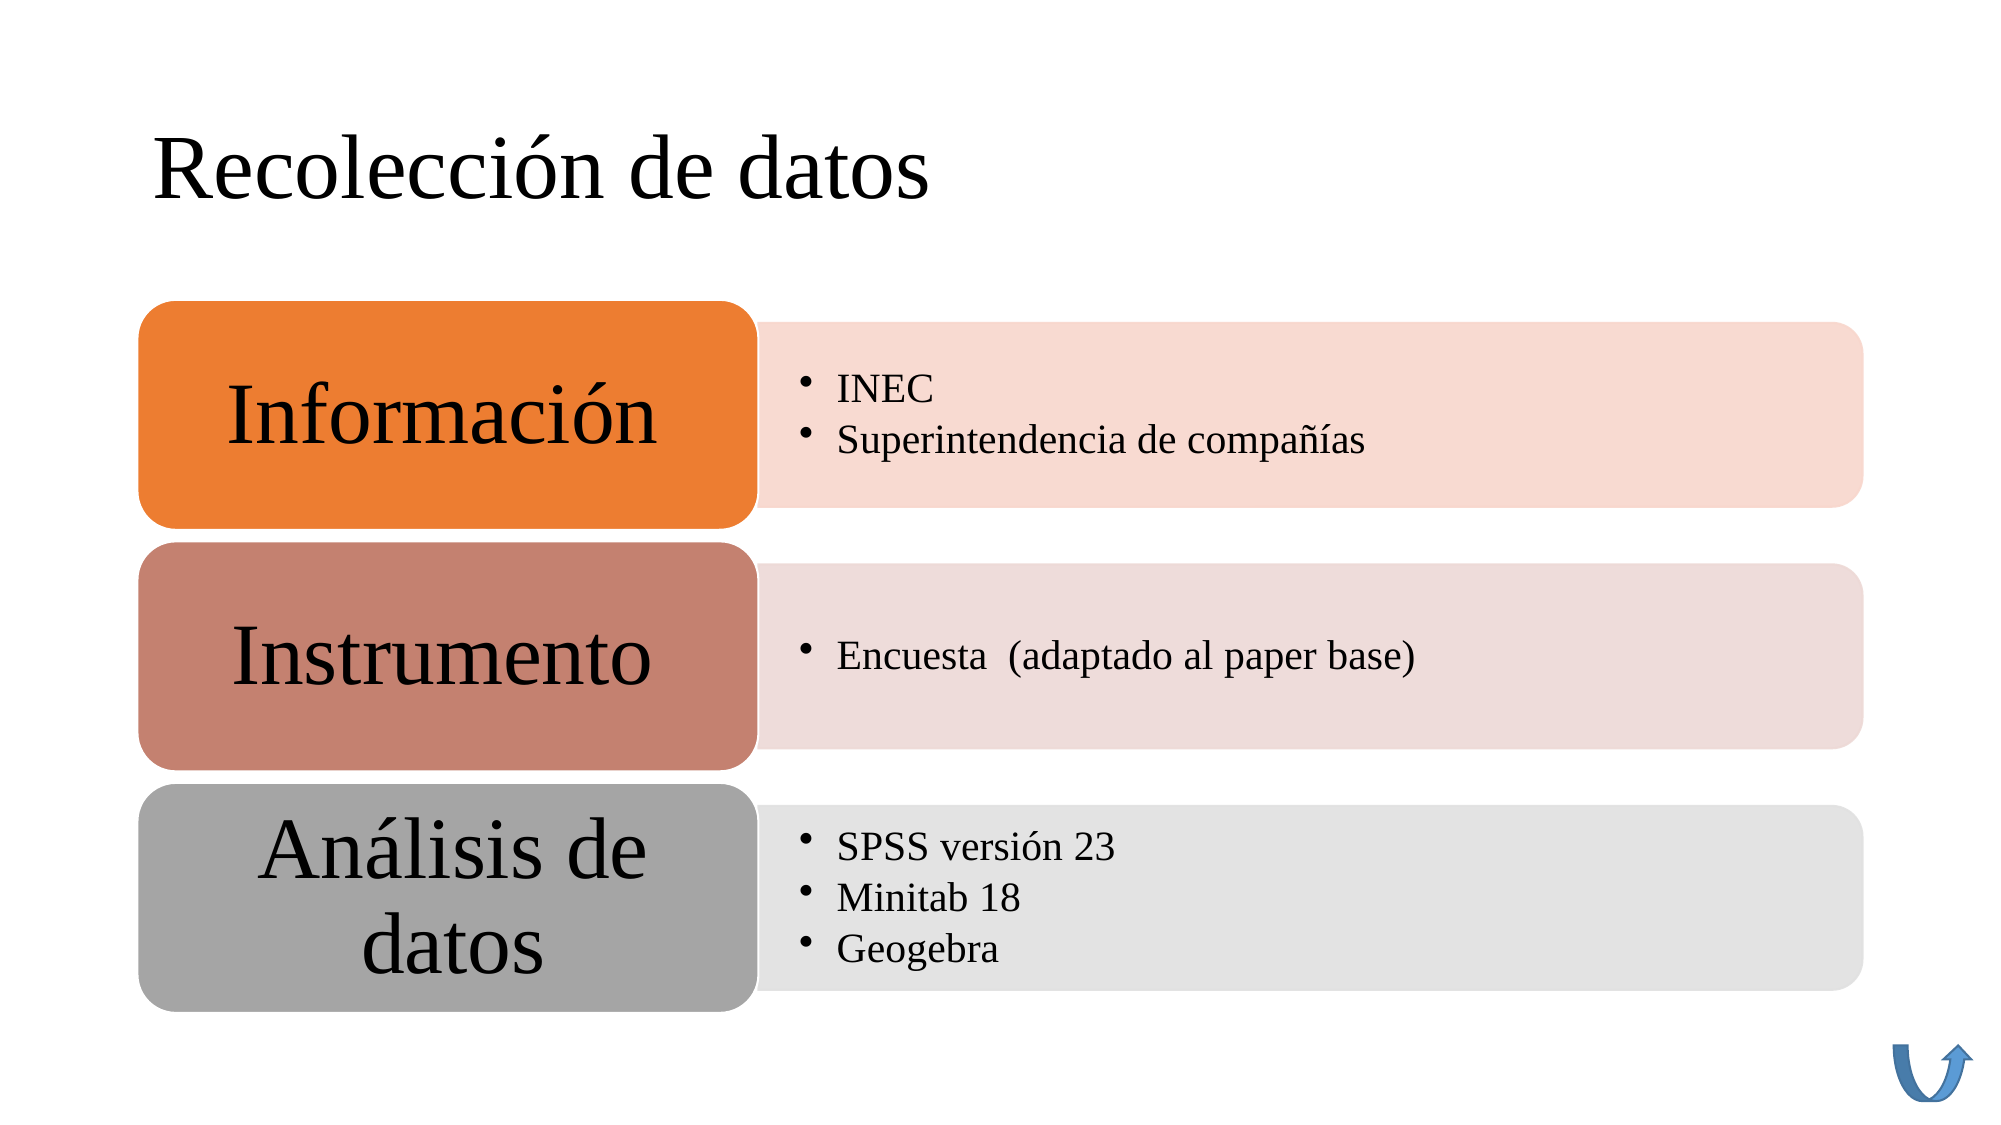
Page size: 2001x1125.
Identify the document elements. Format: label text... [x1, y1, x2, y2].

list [137, 299, 1863, 1014]
text_box [1892, 1043, 1974, 1103]
title Recolección de datos [137, 59, 1863, 278]
